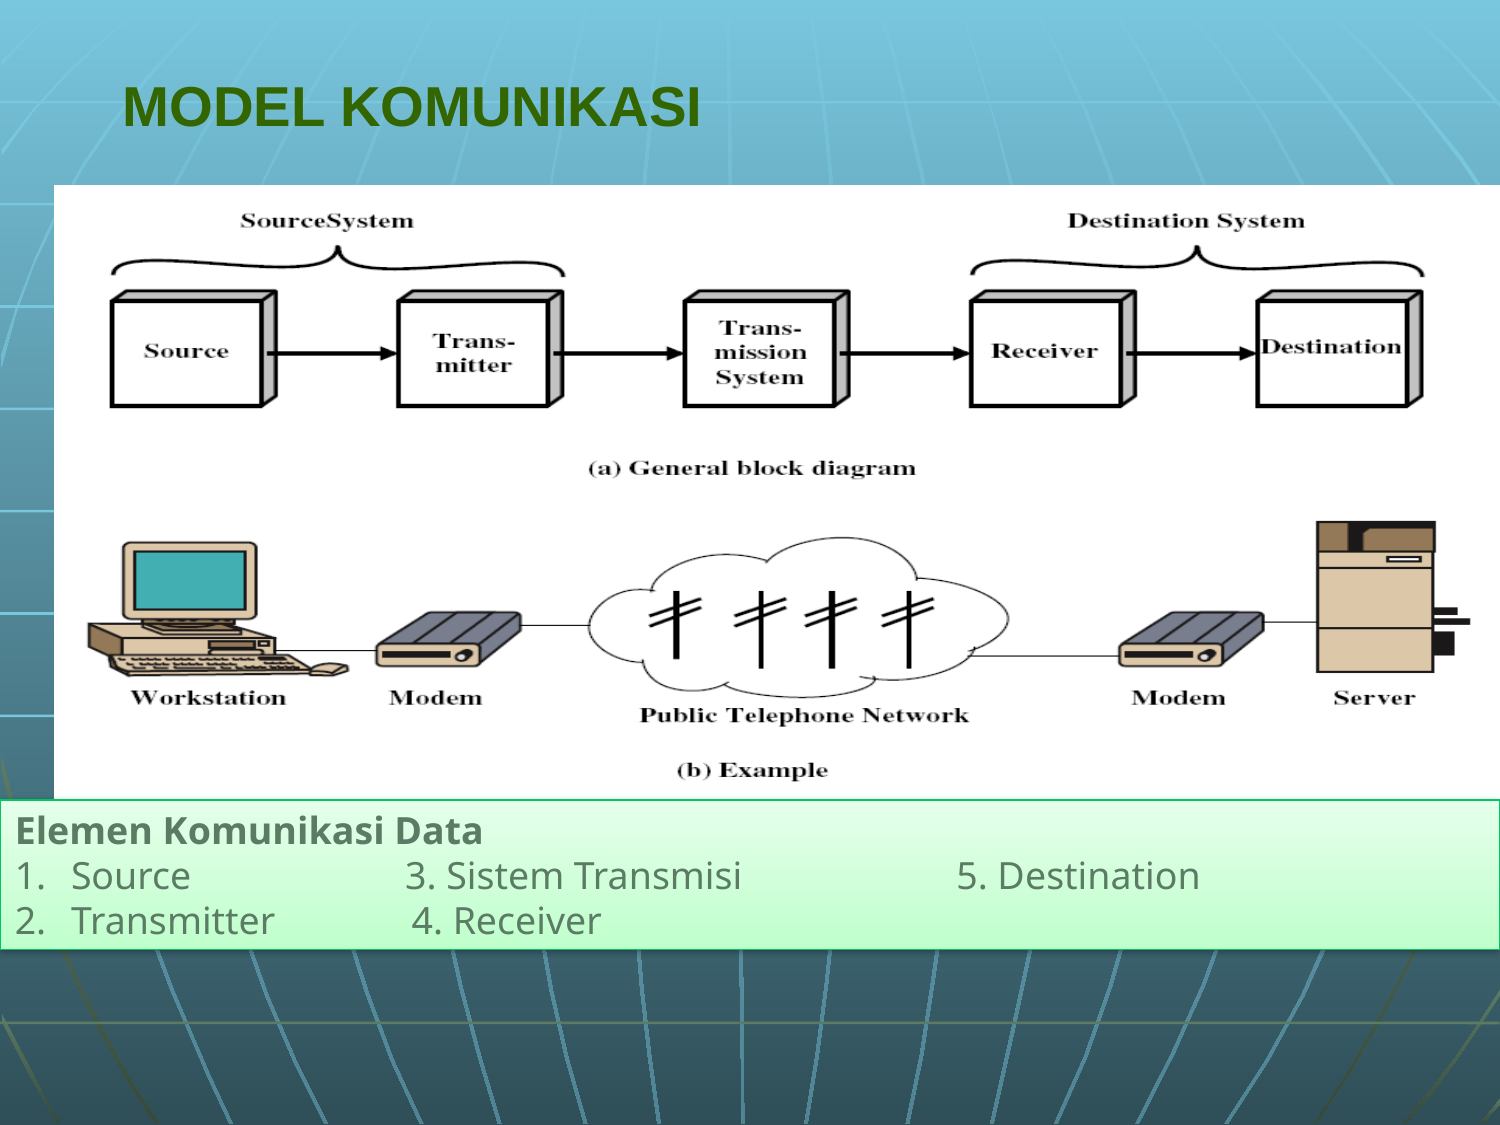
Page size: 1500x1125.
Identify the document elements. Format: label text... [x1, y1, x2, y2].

text_box Elemen Komunikasi Data Source 3. Sistem Transmisi 5. Destination Transmitter 4. Receiver [0, 799, 1500, 950]
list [54, 185, 1500, 801]
title MODEL KOMUNIKASI [74, 44, 751, 138]
